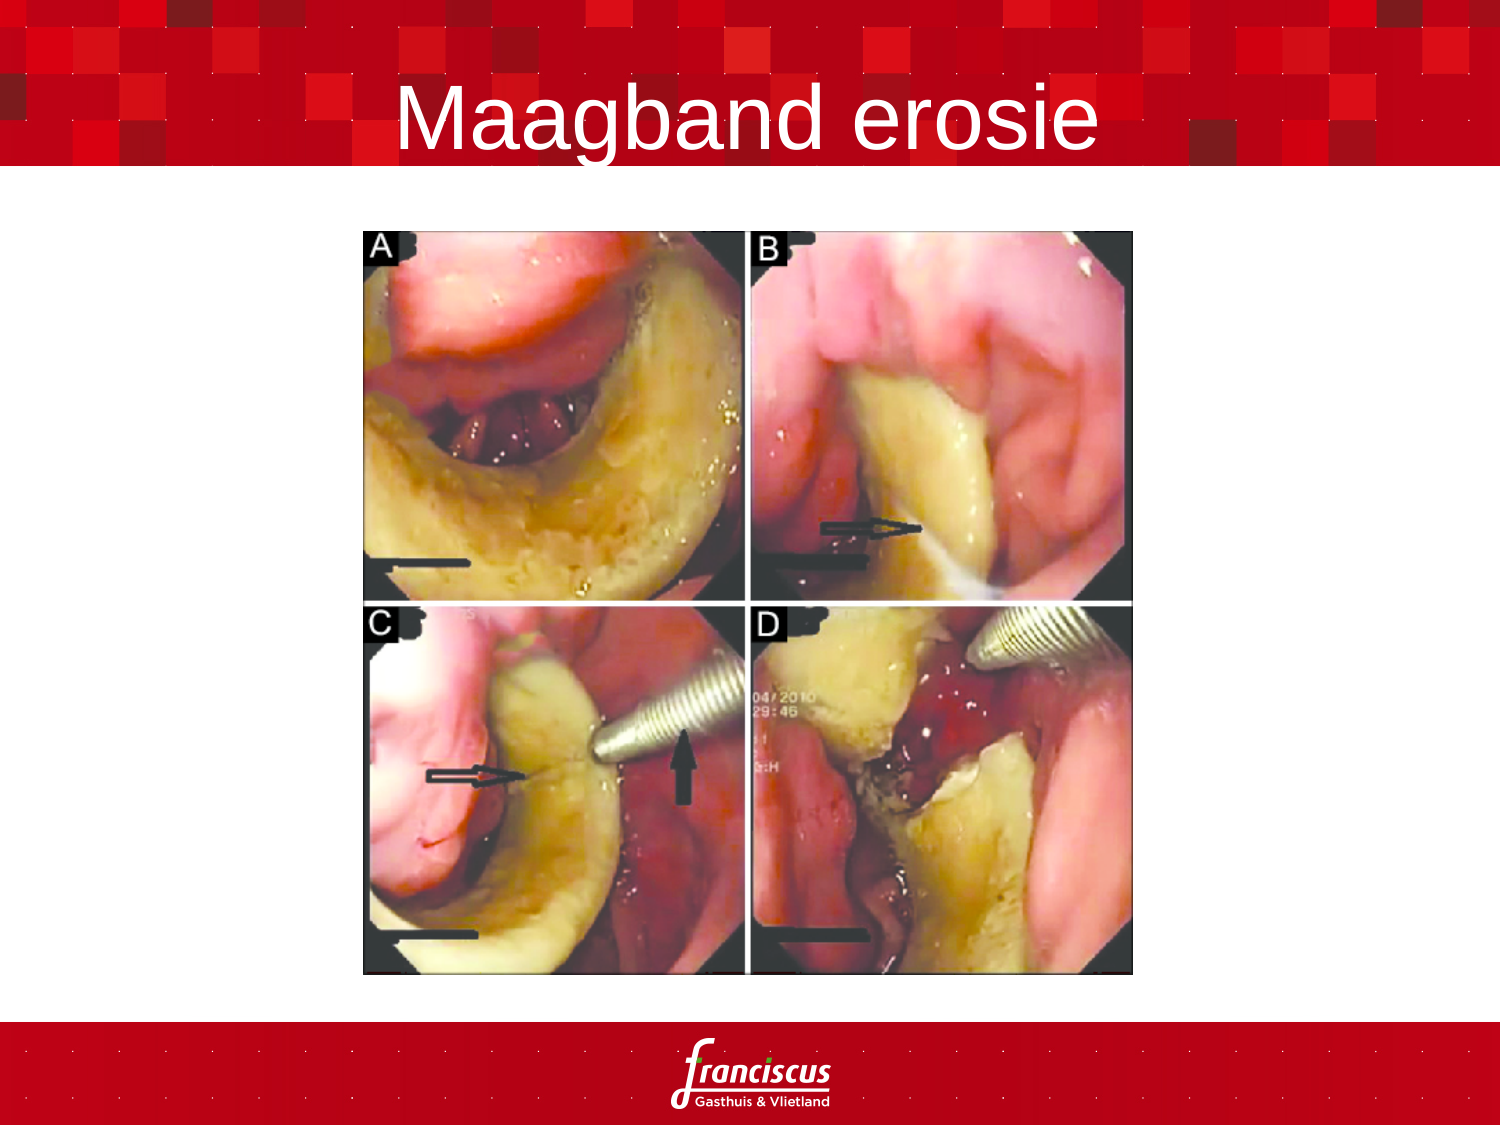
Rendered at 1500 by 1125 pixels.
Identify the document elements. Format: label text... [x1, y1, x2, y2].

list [363, 231, 1133, 975]
title Maagband erosie [72, 18, 1424, 207]
picture [0, 0, 1500, 1125]
